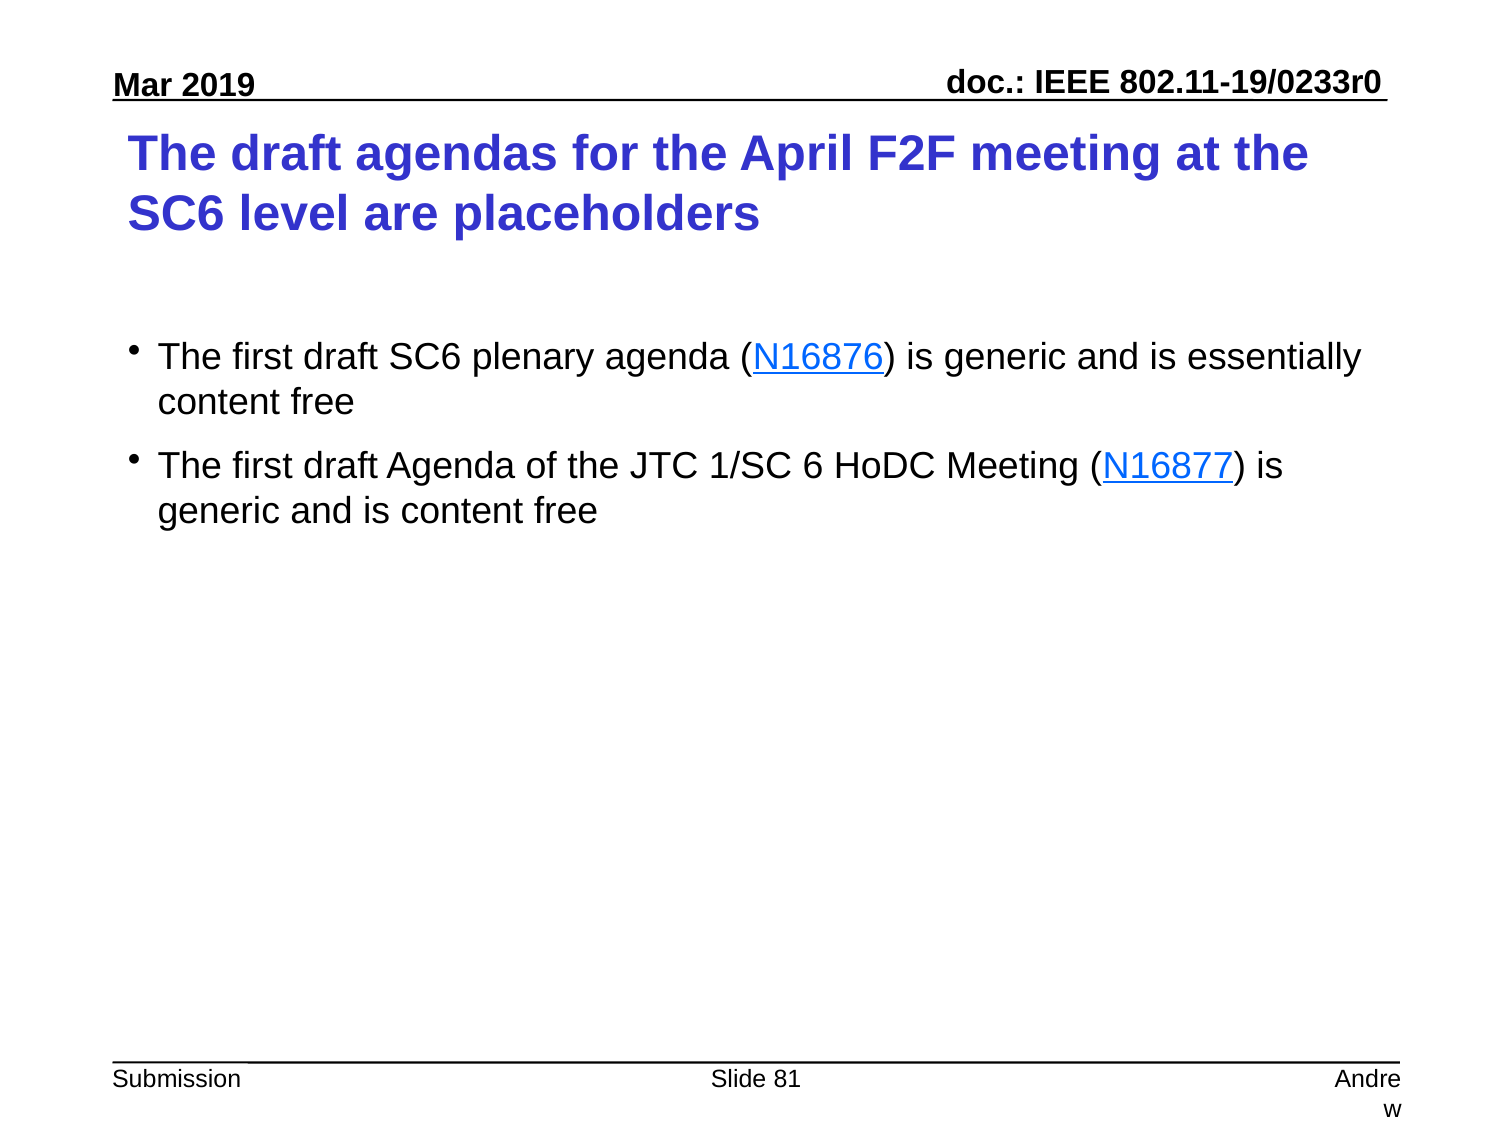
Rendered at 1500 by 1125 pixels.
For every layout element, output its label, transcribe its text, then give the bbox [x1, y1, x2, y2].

list The first draft SC6 plenary agenda (N16876) is generic and is essentially content free The first draft Agenda of the JTC 1/SC 6 HoDC Meeting (N16877) is generic and is content free [112, 324, 1388, 1000]
title The draft agendas for the April F2F meeting at the SC6 level are placeholders [112, 112, 1388, 288]
footer Andrew Myles, Cisco [1320, 1061, 1402, 1093]
slide_number Slide 81 [709, 1061, 803, 1093]
